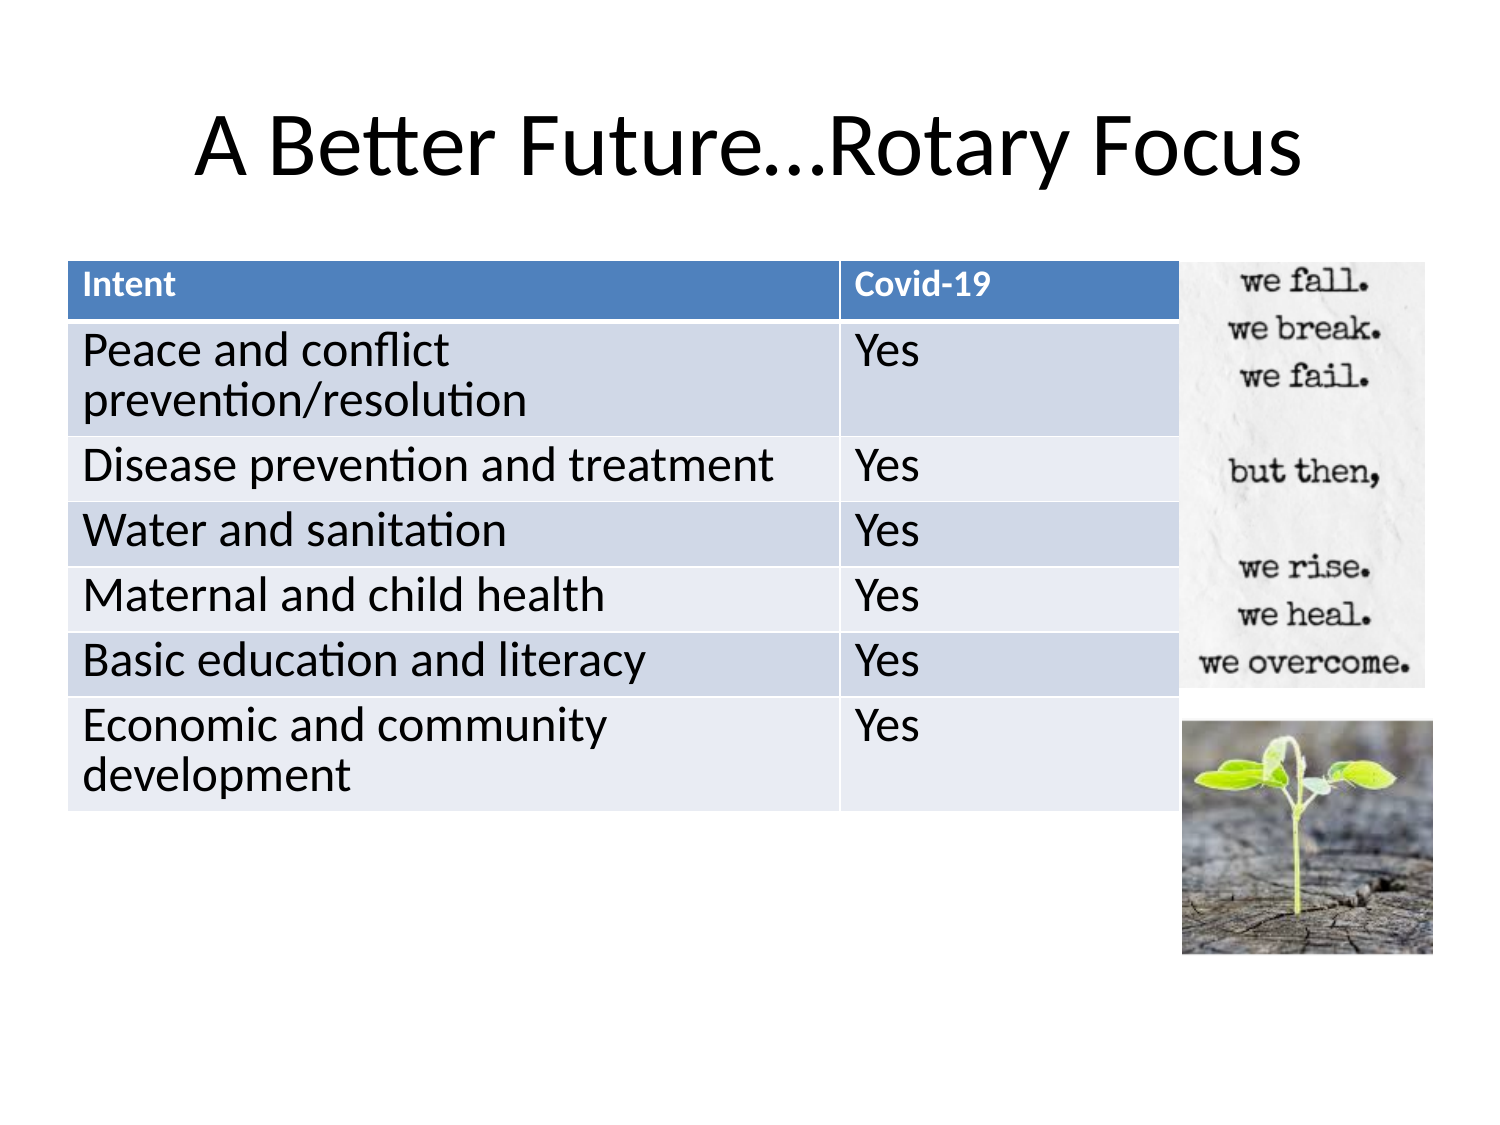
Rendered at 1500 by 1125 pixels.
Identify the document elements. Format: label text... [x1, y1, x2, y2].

picture [1179, 262, 1426, 688]
table_cell Disease prevention and treatment [68, 437, 839, 501]
table_cell Yes [841, 698, 1179, 811]
table_cell Yes [841, 568, 1174, 631]
table_header Covid-19 [841, 261, 1178, 319]
table_header Intent [68, 261, 839, 319]
picture [1182, 718, 1434, 957]
table_cell Water and sanitation [68, 502, 839, 566]
table_cell Basic education and literacy [68, 633, 839, 696]
table_cell Yes [841, 437, 1174, 501]
table_cell Maternal and child health [68, 568, 839, 631]
table_cell Yes [841, 633, 1179, 696]
table_cell Yes [841, 324, 1174, 436]
table_cell Peace and conflict prevention/resolution [68, 324, 839, 436]
table_cell Economic and community development [68, 698, 839, 811]
title A Better Future…Rotary Focus [75, 45, 1425, 233]
table_cell Yes [841, 502, 1174, 566]
